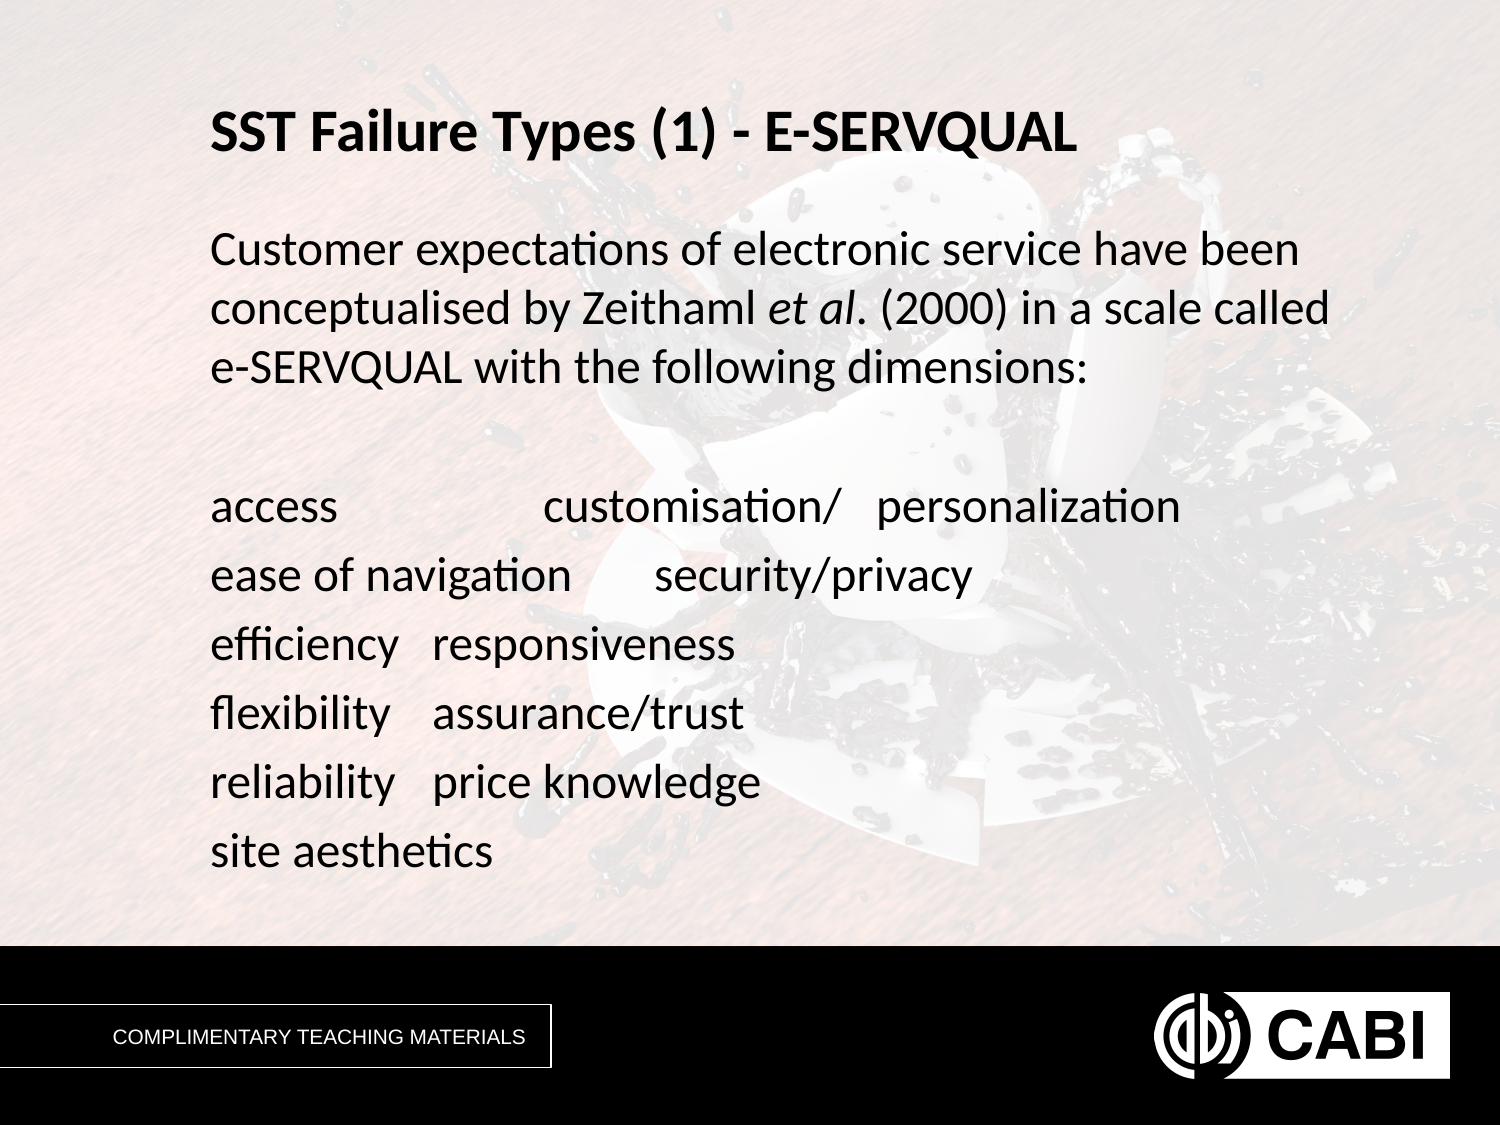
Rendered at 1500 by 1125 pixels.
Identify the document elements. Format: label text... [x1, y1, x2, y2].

picture [1154, 992, 1450, 1079]
list Customer expectations of electronic service have been conceptualised by Zeithaml et al. (2000) in a scale called e-SERVQUAL with the following dimensions: access customisation/ personalization ease of navigation security/privacy efficiency responsiveness flexibility assurance/trust reliability price knowledge site aesthetics [195, 209, 1376, 917]
title SST Failure Types (1) - E-SERVQUAL [195, 45, 1376, 209]
